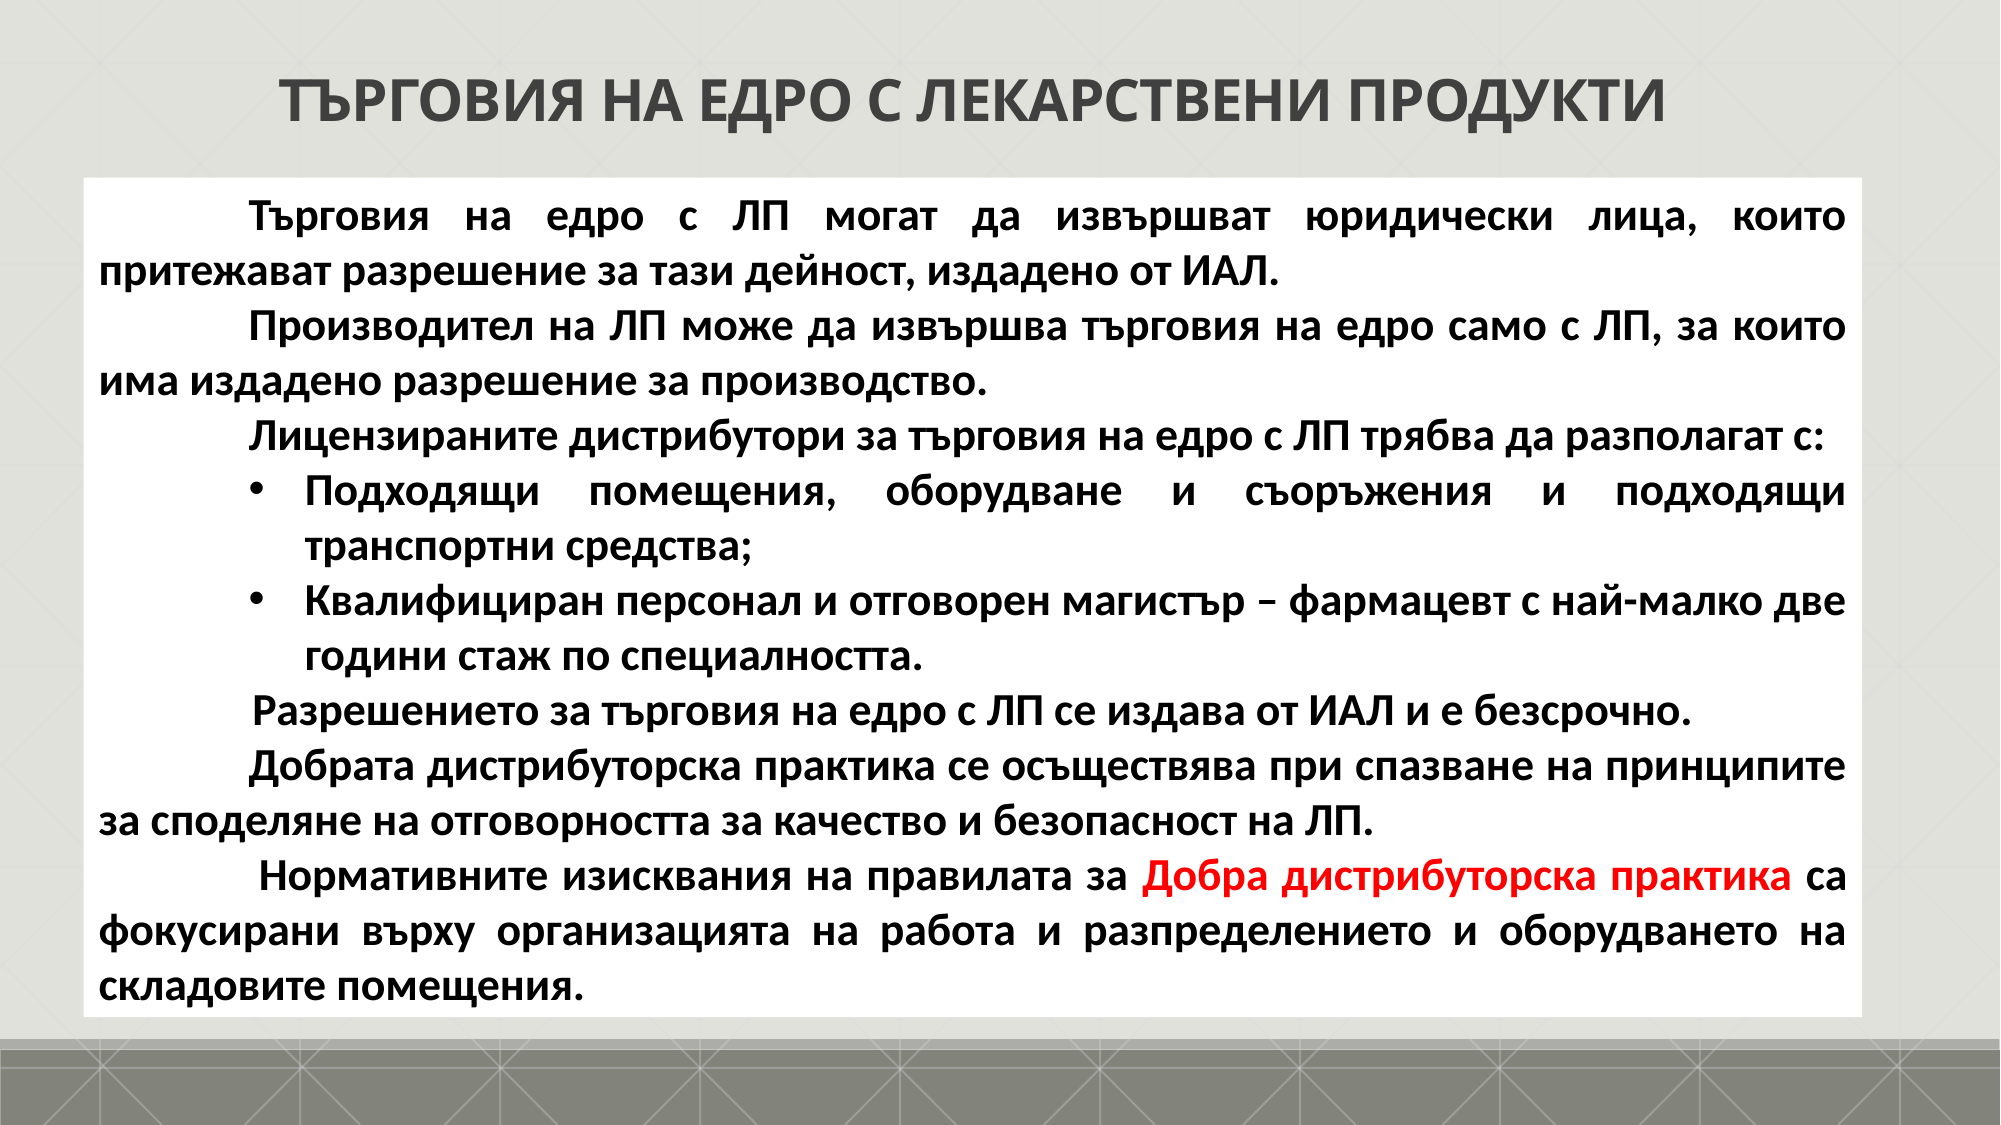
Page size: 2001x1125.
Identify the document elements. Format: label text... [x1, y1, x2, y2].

title ТЪРГОВИЯ НА ЕДРО С ЛЕКАРСТВЕНИ ПРОДУКТИ [83, 53, 1863, 141]
text_box Търговия на едро с ЛП могат да извършват юридически лица, които притежават разрешение за тази дейност, издадено от ИАЛ. Производител на ЛП може да извършва търговия на едро само с ЛП, за които има издадено разрешение за производство. Лицензираните дистрибутори за търговия на едро с ЛП трябва да разполагат с: Подходящи помещения, оборудване и съоръжения и подходящи транспортни средства; Квалифициран персонал и отговорен магистър – фармацевт с най-малко две години стаж по специалността. Разрешението за търговия на едро с ЛП се издава от ИАЛ и е безсрочно. Добрата дистрибуторска практика се осъществява при спазване на принципите за споделяне на отговорността за качество и безопасност на ЛП. Нормативните изисквания на правилата за Добра дистрибуторска практика са фокусирани върху организацията на работа и разпределението и оборудването на складовите помещения. [83, 177, 1863, 1018]
